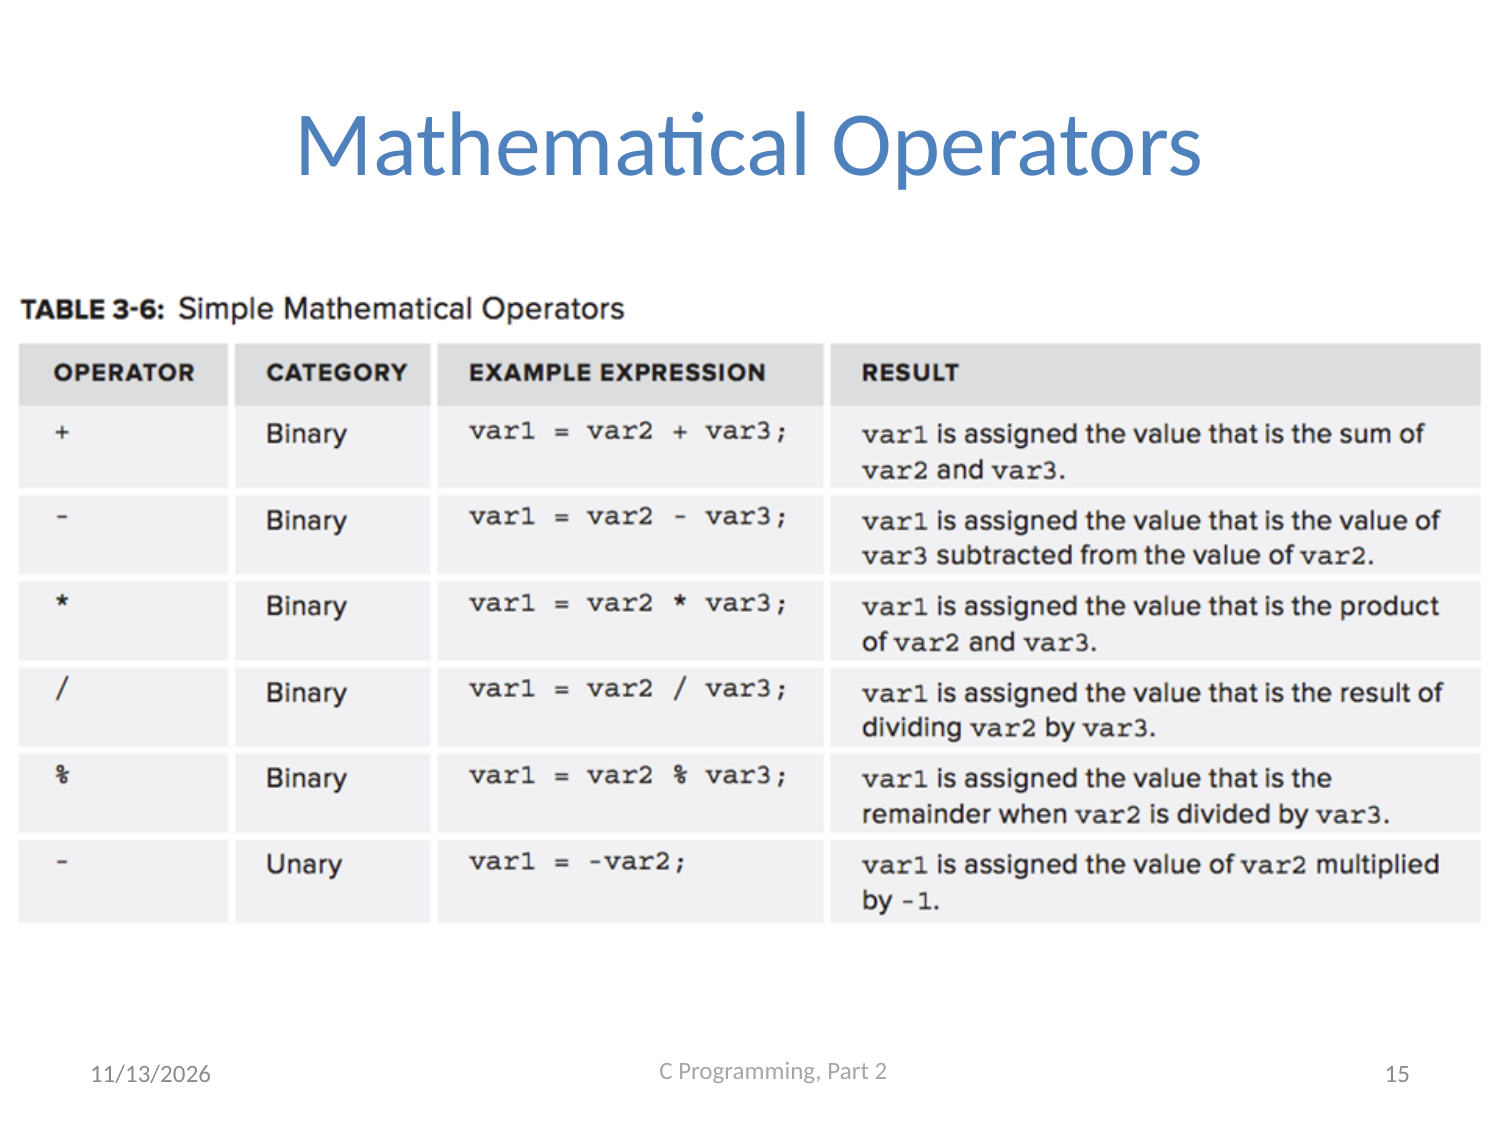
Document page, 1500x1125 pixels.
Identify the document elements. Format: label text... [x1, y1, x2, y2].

picture [0, 282, 1500, 998]
title Mathematical Operators [75, 45, 1425, 233]
slide_number 15 [1074, 1042, 1425, 1103]
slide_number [75, 1042, 425, 1103]
text_box C Programming, Part 2 [478, 1046, 1069, 1092]
